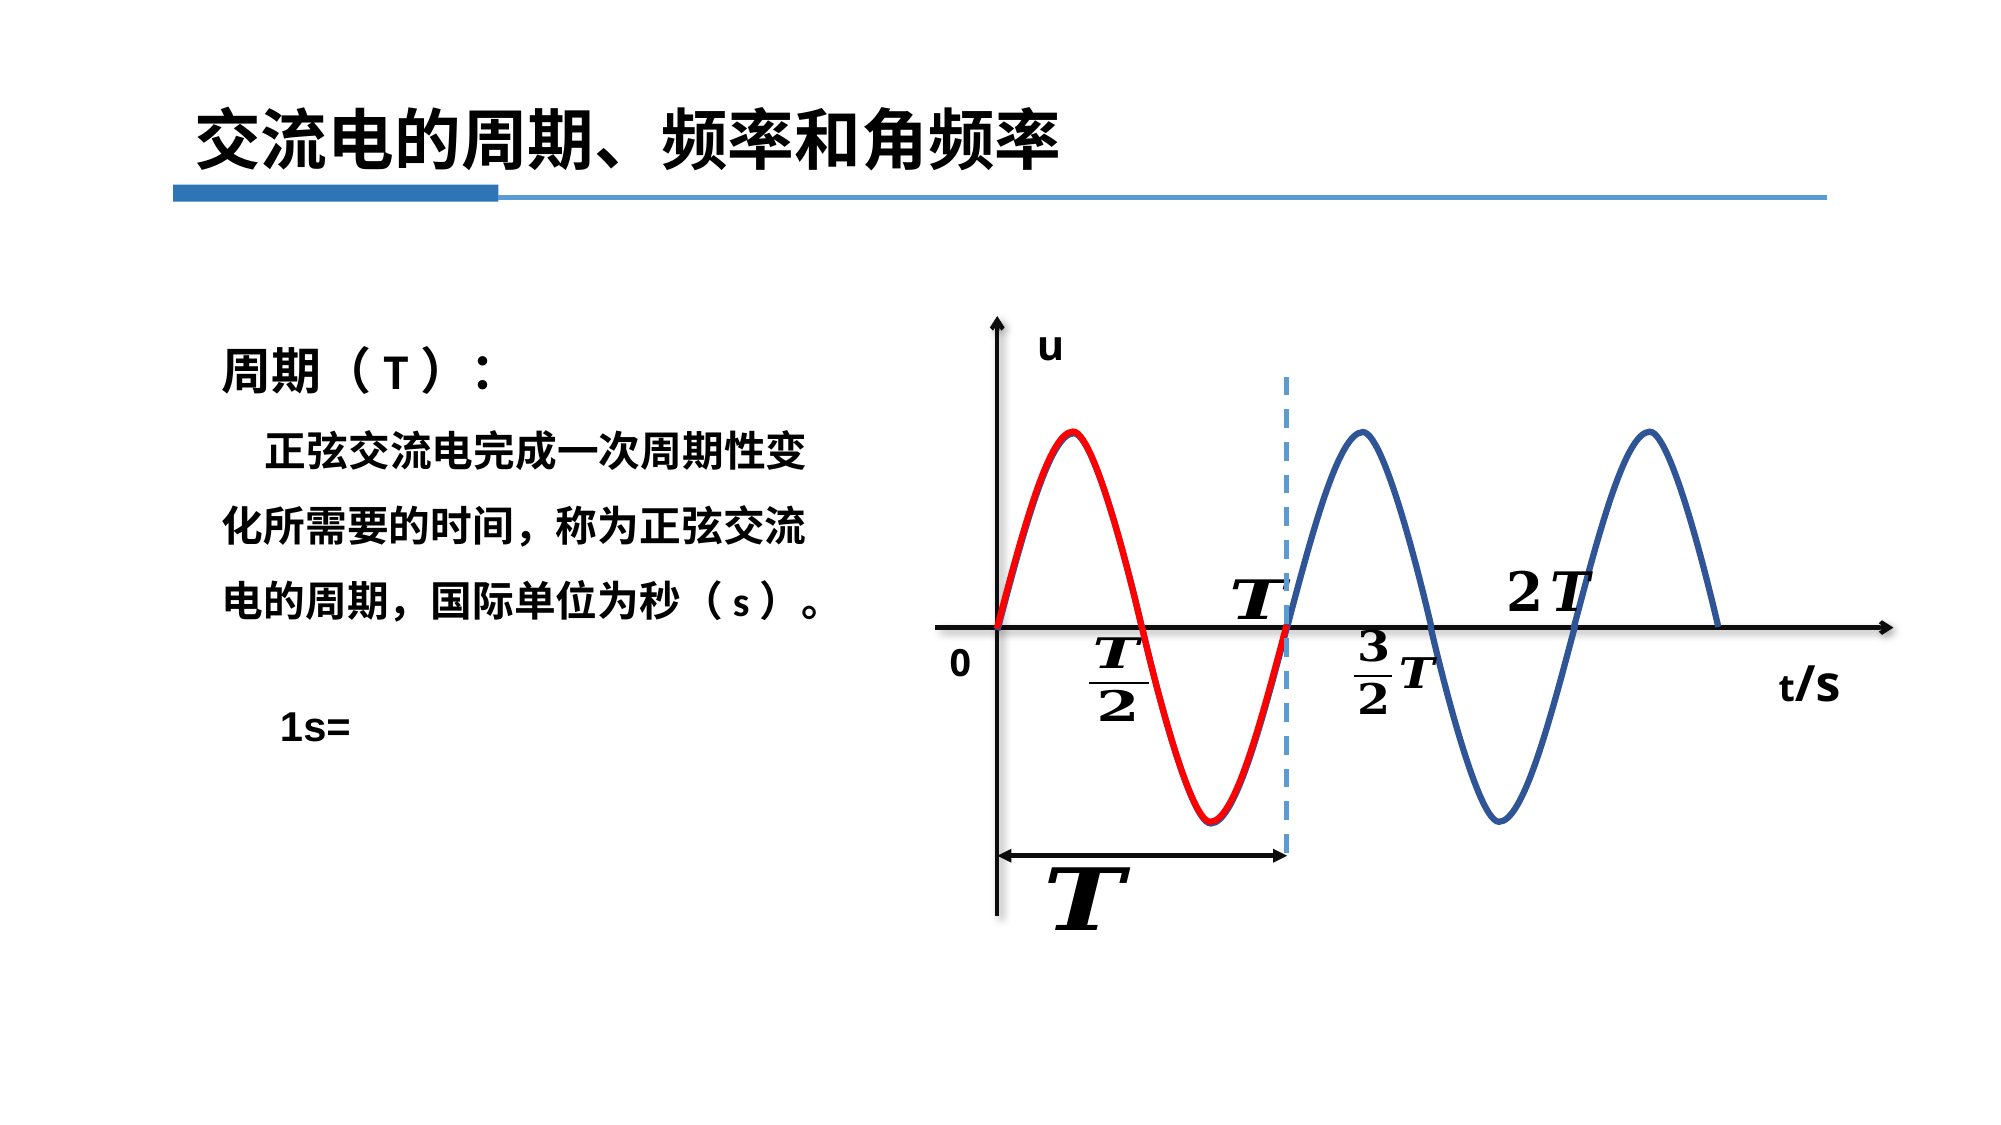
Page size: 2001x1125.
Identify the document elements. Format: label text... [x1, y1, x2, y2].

text_box t/s [1764, 644, 1856, 719]
text_box [1430, 628, 1575, 823]
text_box 0 [934, 632, 986, 692]
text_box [173, 184, 1827, 202]
text_box [1288, 431, 1432, 627]
text_box u [1022, 311, 1080, 377]
text_box 周期（T）： 正弦交流电完成一次周期性变化所需要的时间，称为正弦交流电的周期，国际单位为秒（s）。 [207, 302, 857, 633]
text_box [996, 431, 1286, 822]
text_box 交流电的周期、频率和角频率 [179, 90, 1077, 184]
text_box [1573, 431, 1719, 627]
